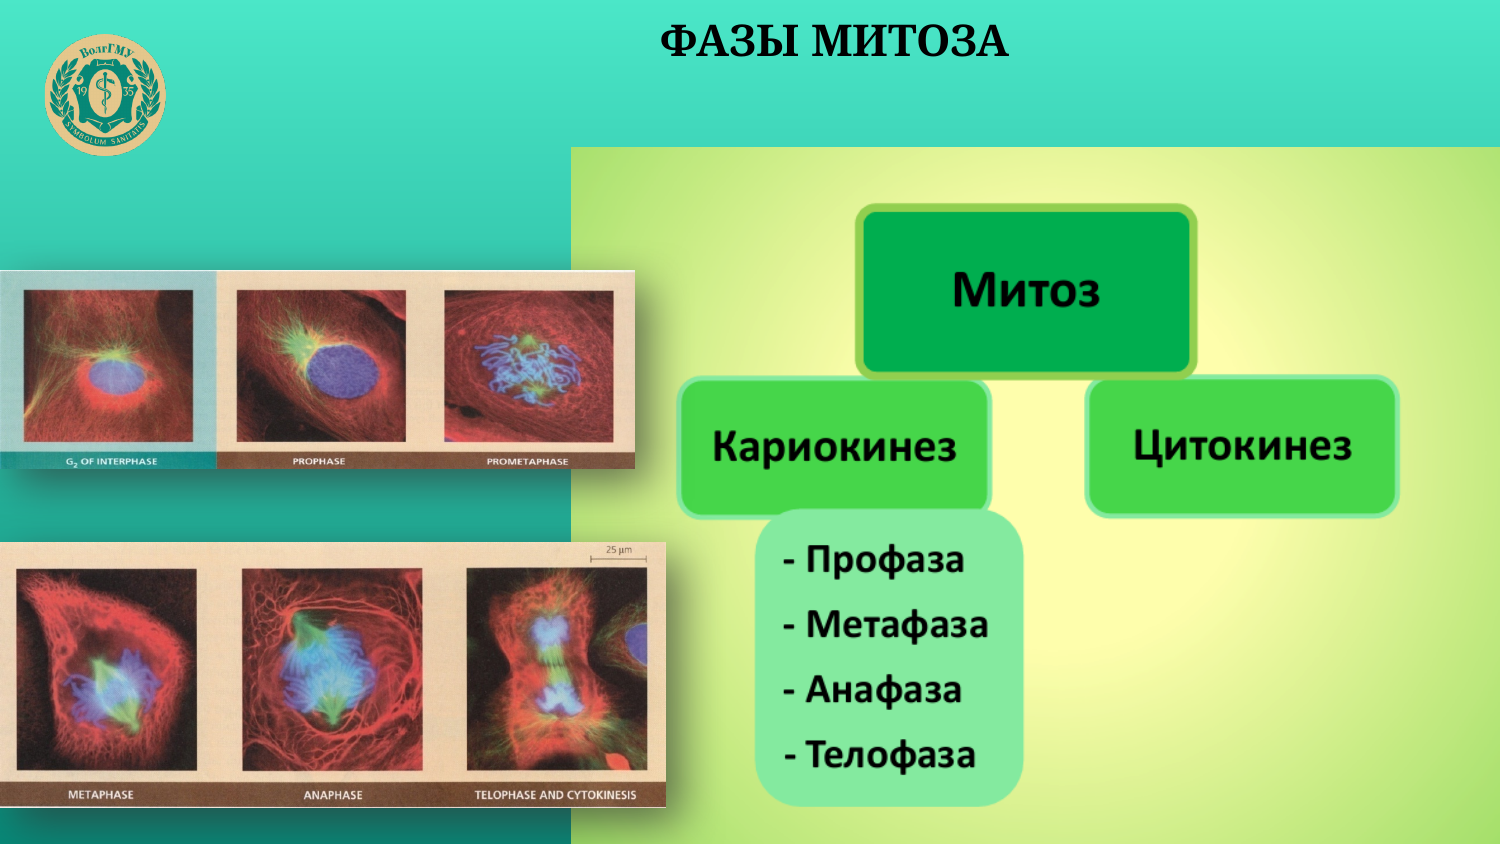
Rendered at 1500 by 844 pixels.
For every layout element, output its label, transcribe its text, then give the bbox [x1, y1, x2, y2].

picture [0, 147, 1500, 844]
picture [44, 33, 170, 156]
title Фазы митоза [220, 0, 1450, 79]
